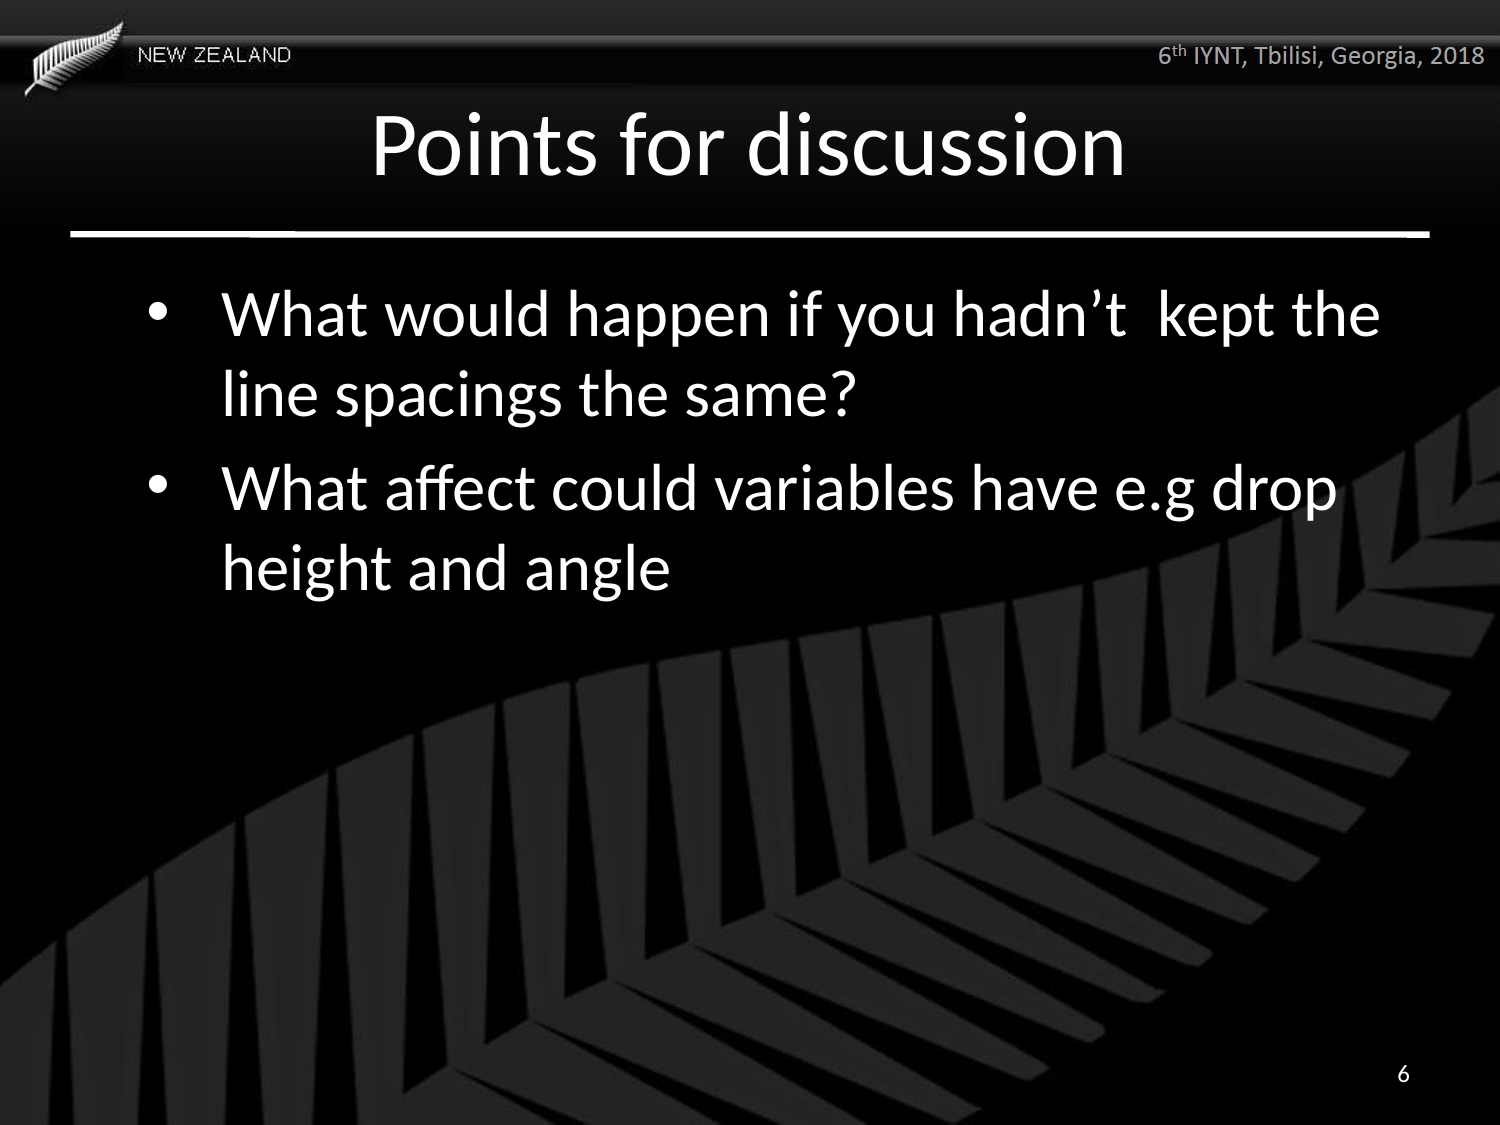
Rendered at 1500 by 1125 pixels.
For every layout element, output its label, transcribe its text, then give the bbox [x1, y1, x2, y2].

title Points for discussion [75, 45, 1425, 233]
picture [0, 0, 1500, 1125]
slide_number 6 [1074, 1042, 1425, 1103]
list What would happen if you hadn’t kept the line spacings the same? What affect could variables have e.g drop height and angle [75, 262, 1425, 1005]
